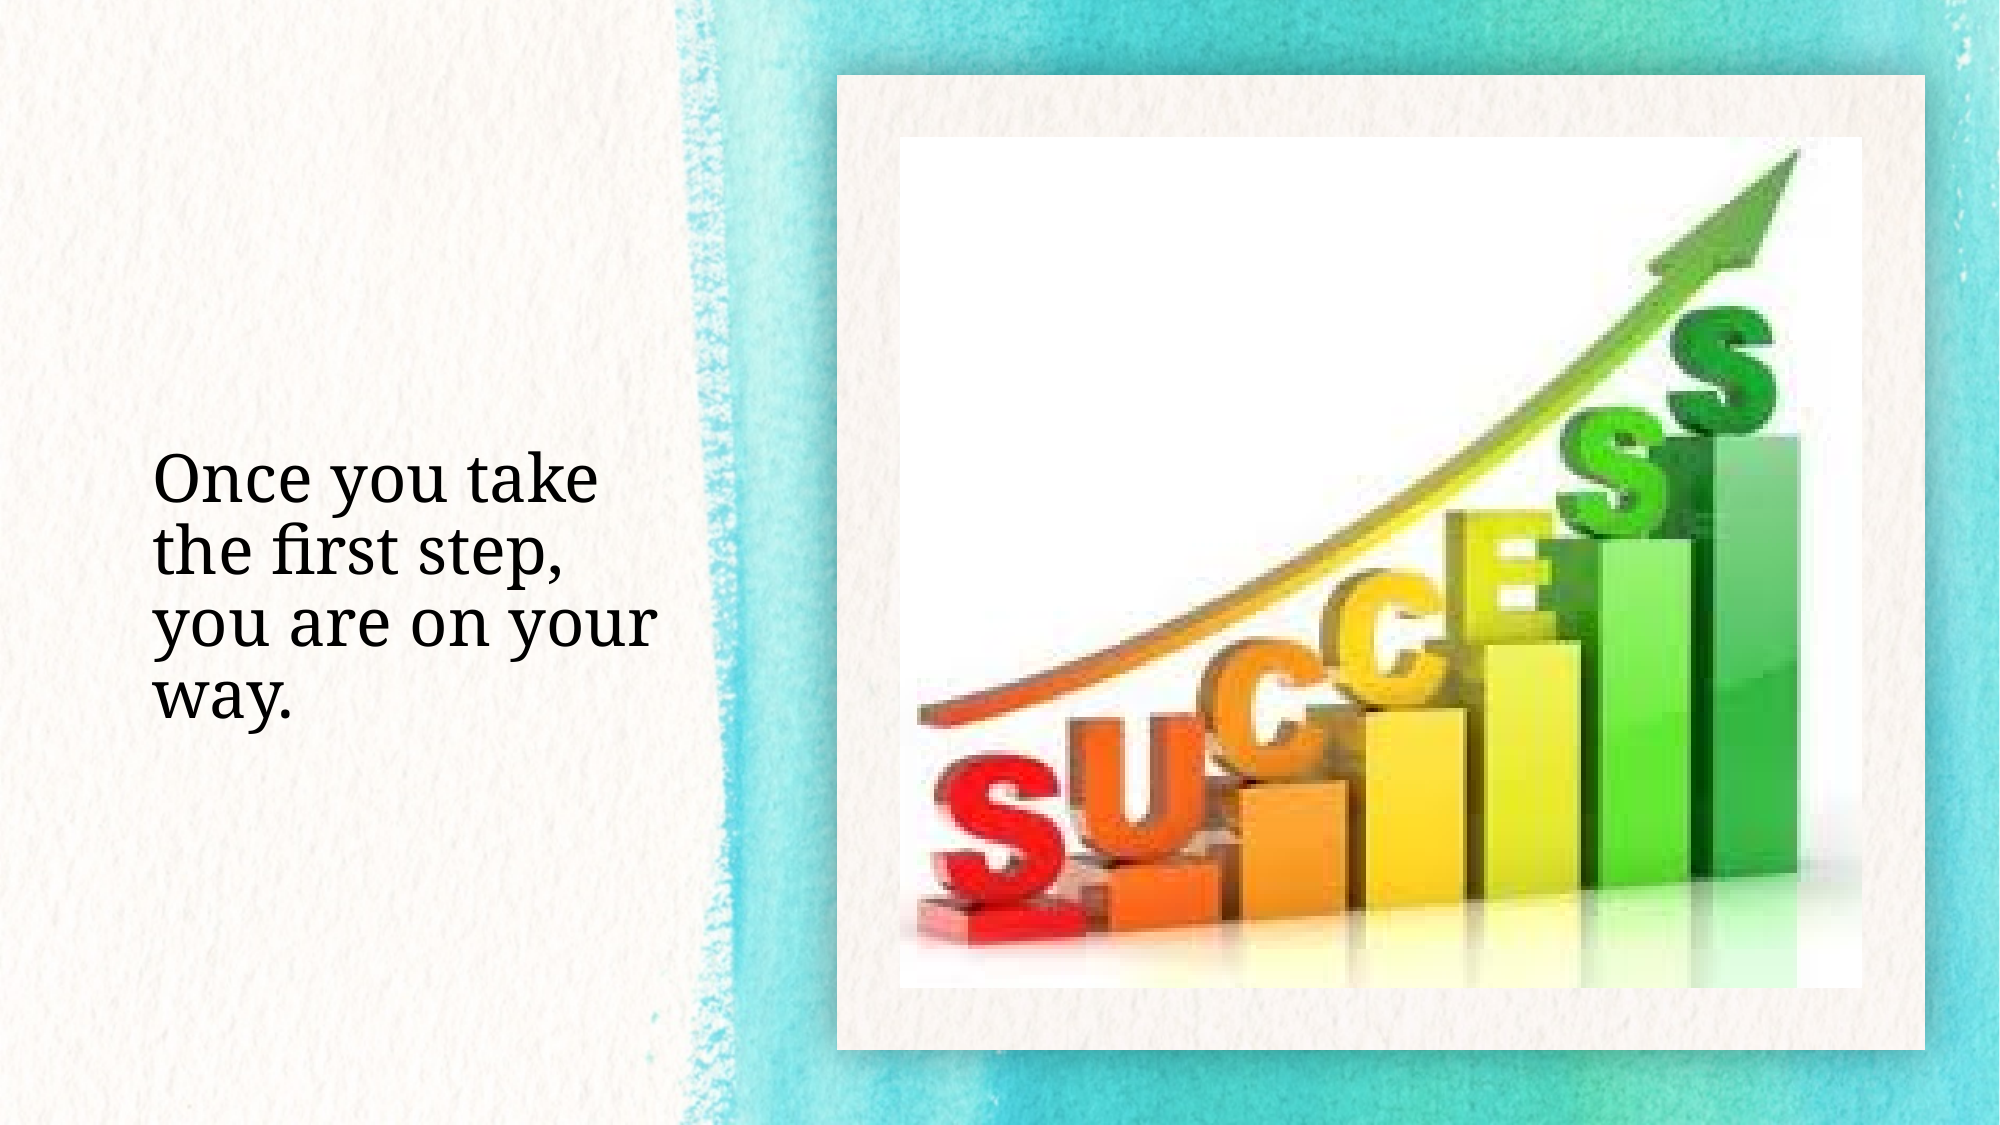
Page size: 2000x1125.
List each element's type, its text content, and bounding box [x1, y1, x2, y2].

title Once you take the first step, you are on your way. [137, 425, 675, 741]
picture [0, 0, 2000, 1125]
